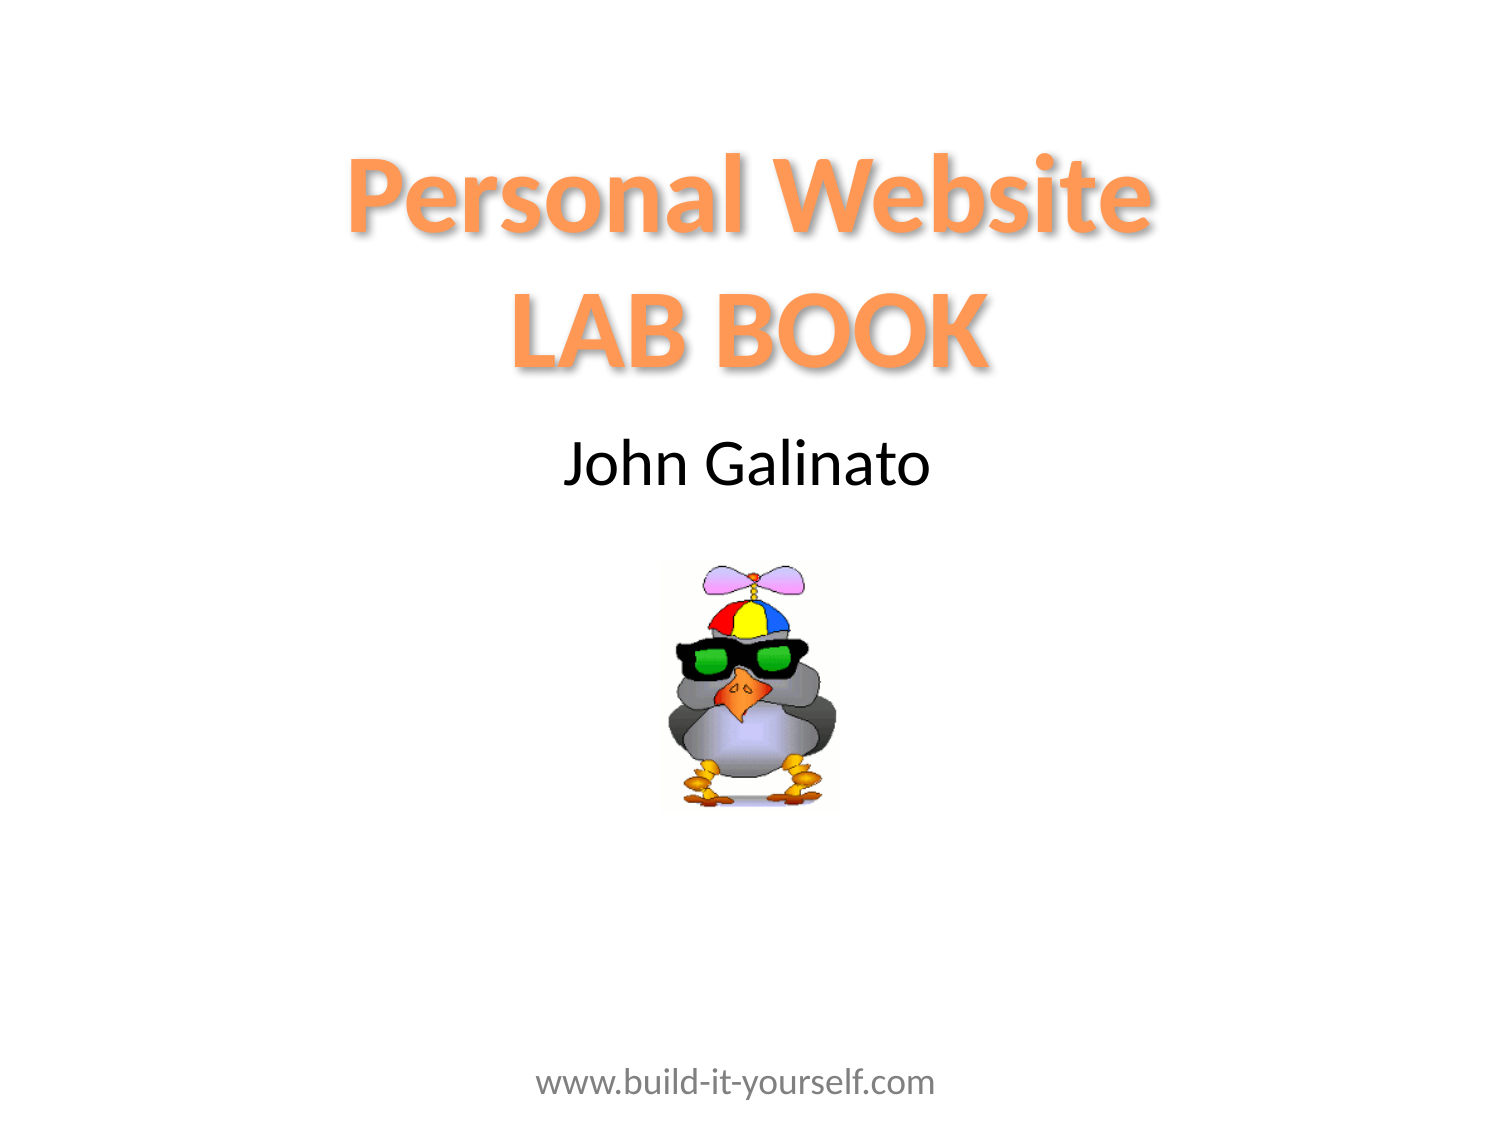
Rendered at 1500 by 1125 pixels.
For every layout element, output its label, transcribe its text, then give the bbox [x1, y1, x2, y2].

text_box John Galinato [548, 411, 948, 507]
text_box www.build-it-yourself.com [520, 1049, 952, 1110]
text_box Personal Website LAB BOOK [330, 112, 1170, 398]
picture [660, 560, 840, 813]
